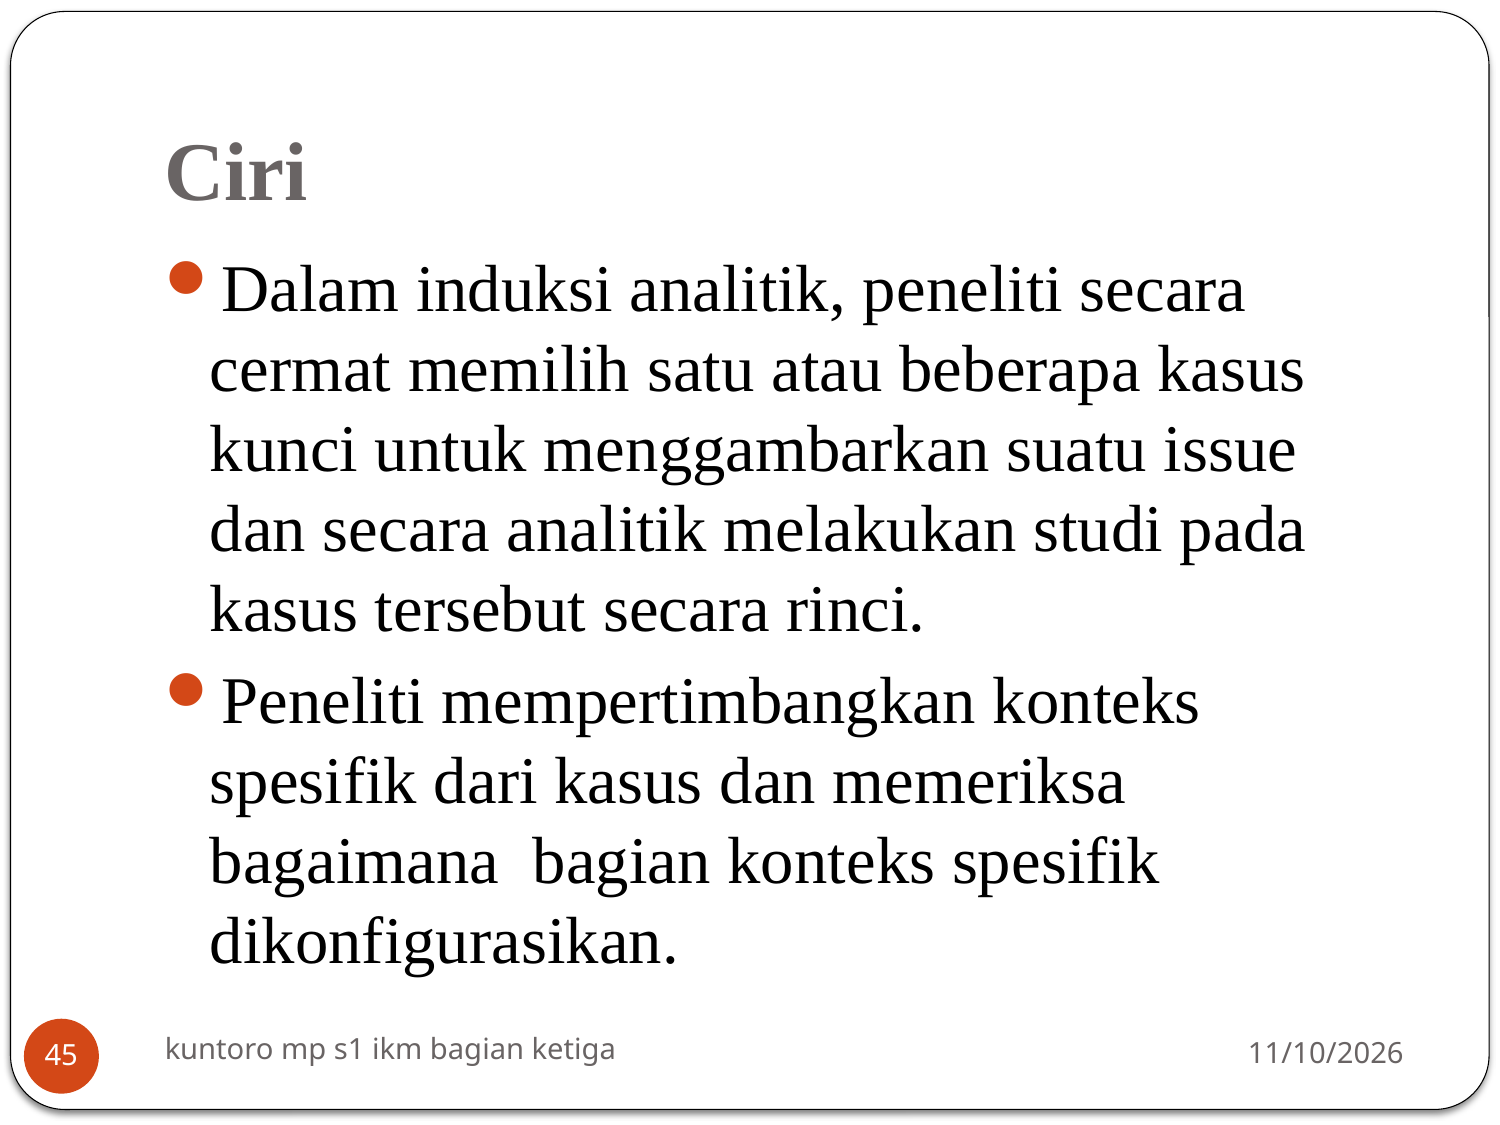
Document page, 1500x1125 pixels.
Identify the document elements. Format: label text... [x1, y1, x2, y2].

footer kuntoro mp s1 ikm bagian ketiga [150, 1012, 800, 1088]
list Dalam induksi analitik, peneliti secara cermat memilih satu atau beberapa kasus kunci untuk menggambarkan suatu issue dan secara analitik melakukan studi pada kasus tersebut secara rinci. Peneliti mempertimbangkan konteks spesifik dari kasus dan memeriksa bagaimana bagian konteks spesifik dikonfigurasikan. [150, 237, 1425, 988]
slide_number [1012, 1015, 1419, 1094]
slide_number 45 [23, 1018, 99, 1094]
title Ciri [150, 45, 1425, 233]
